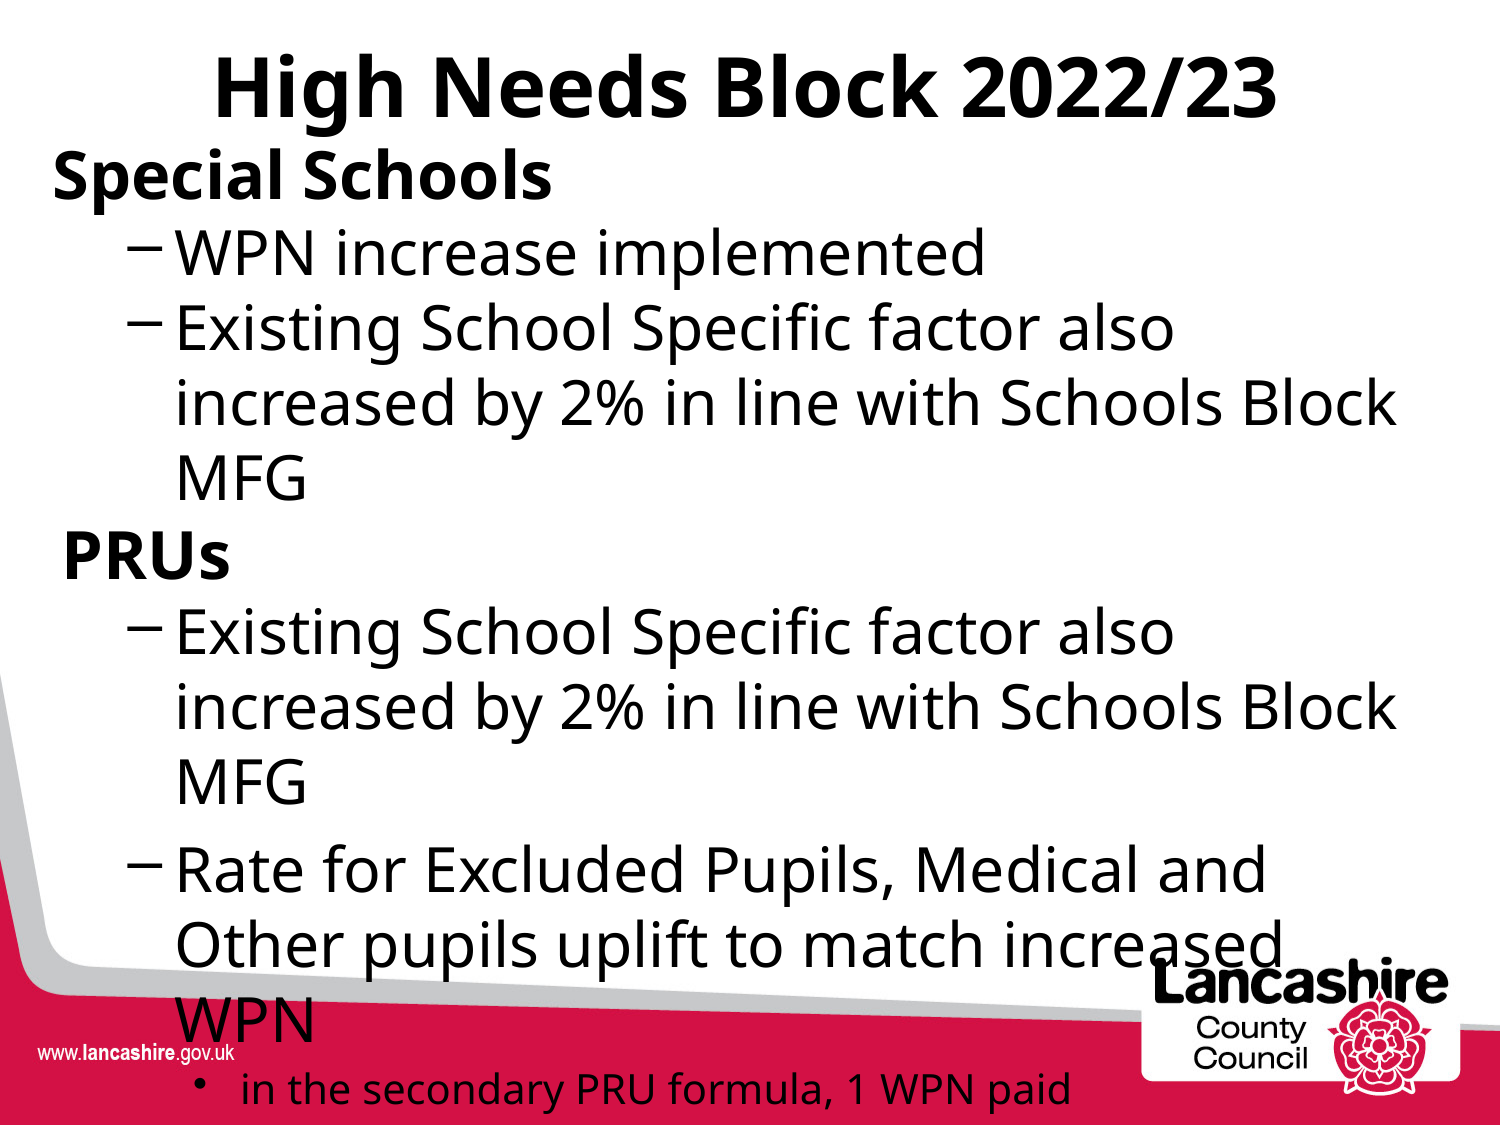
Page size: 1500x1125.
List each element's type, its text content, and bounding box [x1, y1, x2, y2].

list Special Schools WPN increase implemented Existing School Specific factor also increased by 2% in line with Schools Block MFG PRUs Existing School Specific factor also increased by 2% in line with Schools Block MFG Rate for Excluded Pupils, Medical and Other pupils uplift to match increased WPN in the secondary PRU formula, 1 WPN paid in the primary PRU formula, 2/3 of 1 WPN [37, 125, 1451, 888]
title High Needs Block 2022/23 [40, 18, 1451, 125]
picture [0, 0, 1500, 1125]
